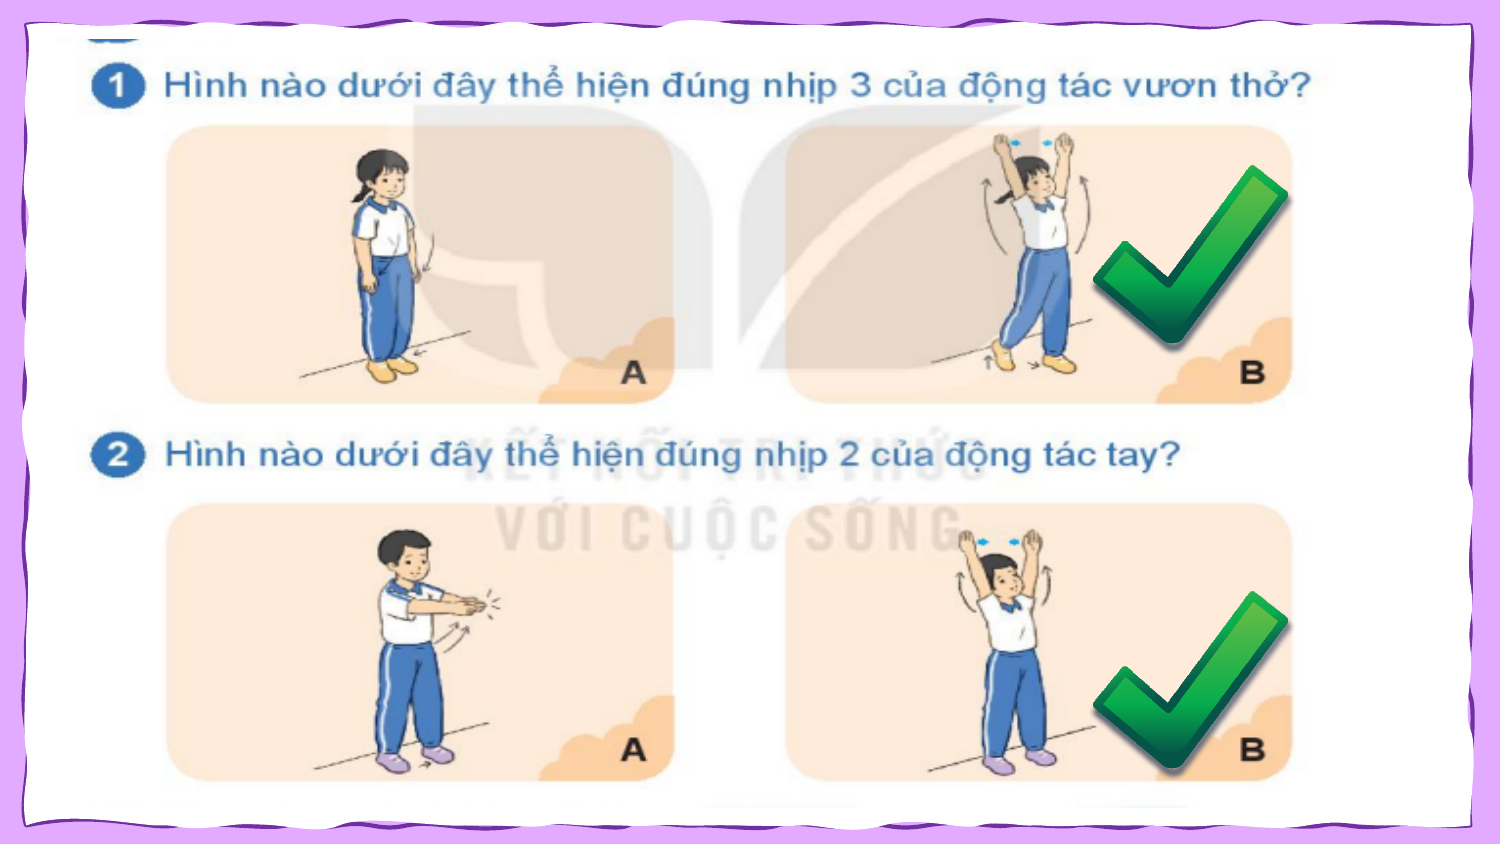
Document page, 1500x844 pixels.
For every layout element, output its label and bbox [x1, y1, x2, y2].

picture [52, 39, 1377, 808]
